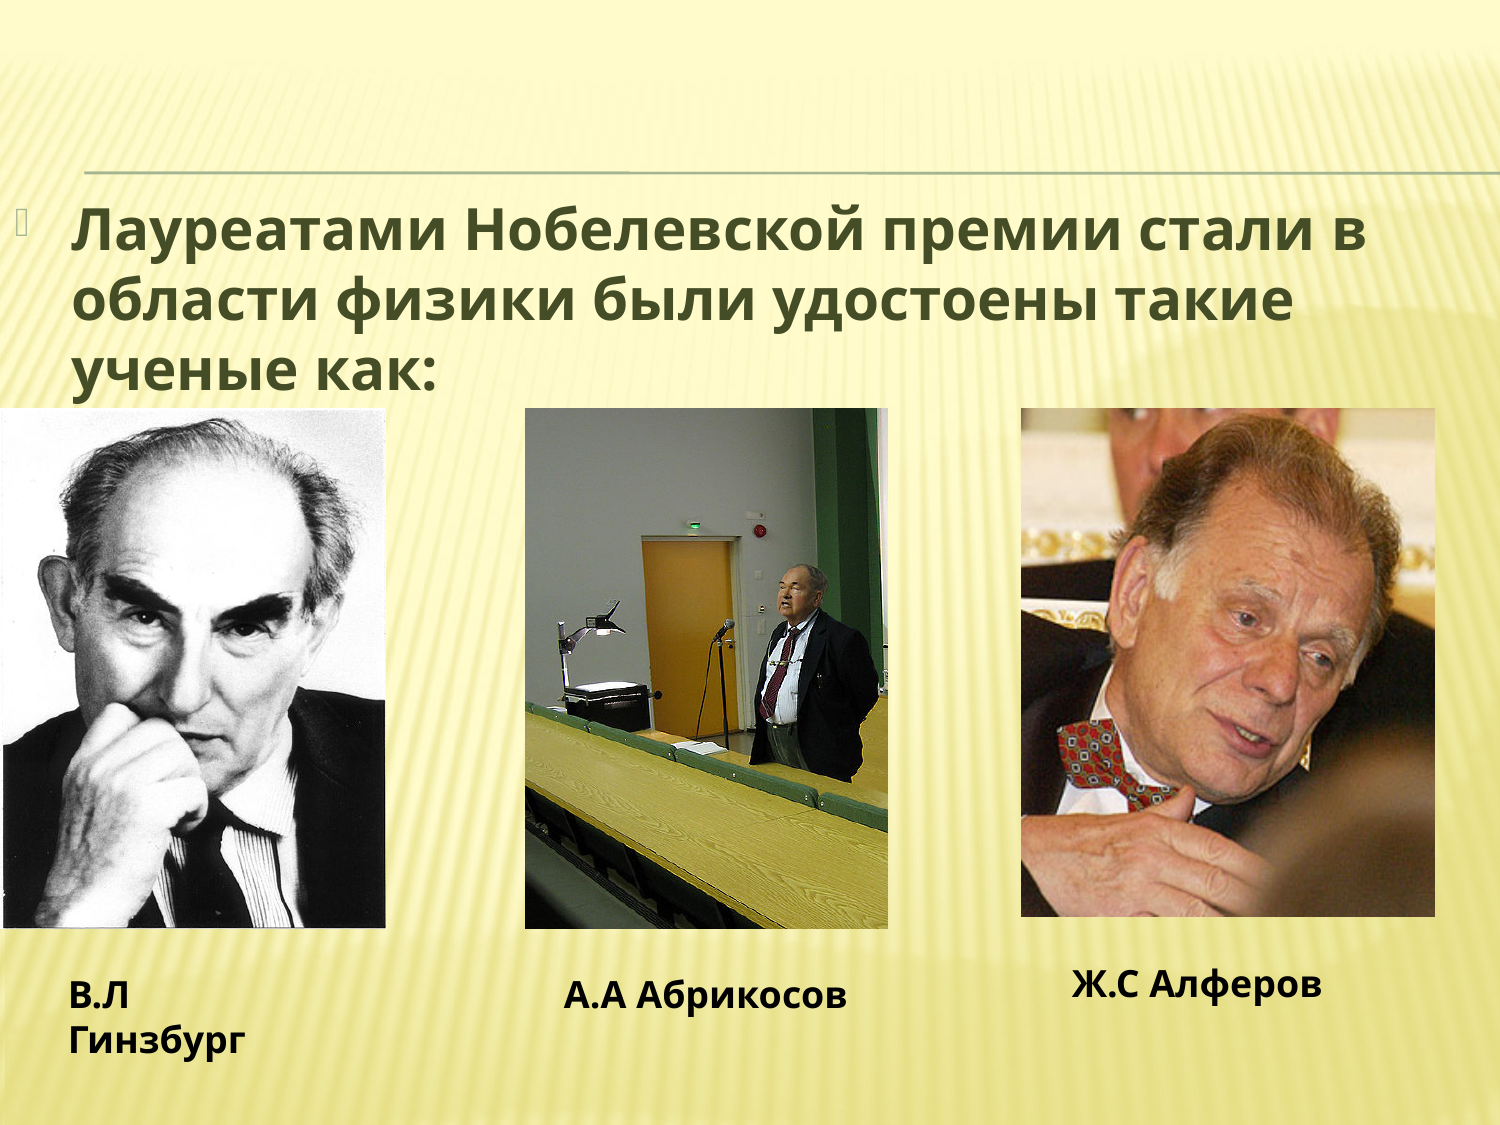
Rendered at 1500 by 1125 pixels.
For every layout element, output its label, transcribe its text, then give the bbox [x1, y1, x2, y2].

text_box В.Л Гинзбург [53, 972, 325, 1069]
text_box А.А Абрикосов [549, 965, 880, 1024]
list Лауреатами Нобелевской премии стали в области физики были удостоены такие ученые как: [0, 184, 1500, 1125]
text_box Ж.С Алферов [1057, 959, 1388, 1012]
picture [1021, 408, 1435, 918]
picture [0, 408, 386, 929]
picture [525, 408, 888, 929]
